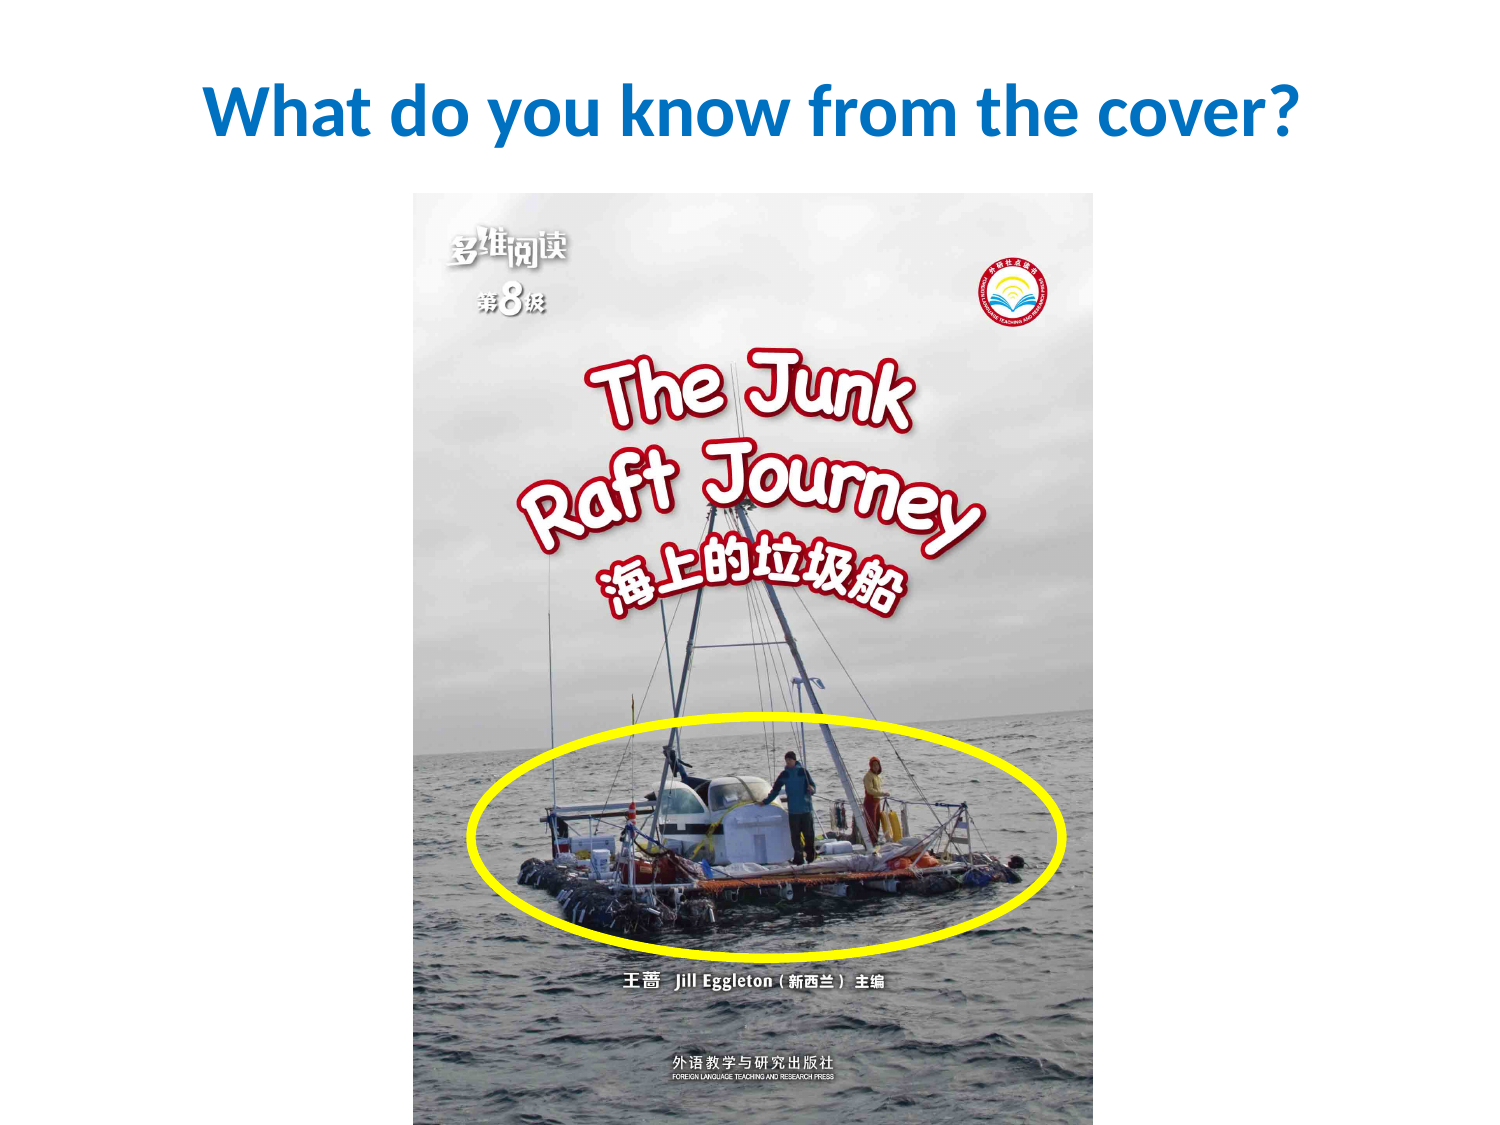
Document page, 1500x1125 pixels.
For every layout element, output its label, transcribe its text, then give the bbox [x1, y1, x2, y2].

picture [413, 193, 1093, 1125]
text_box What do you know from the cover? [87, 54, 1418, 160]
